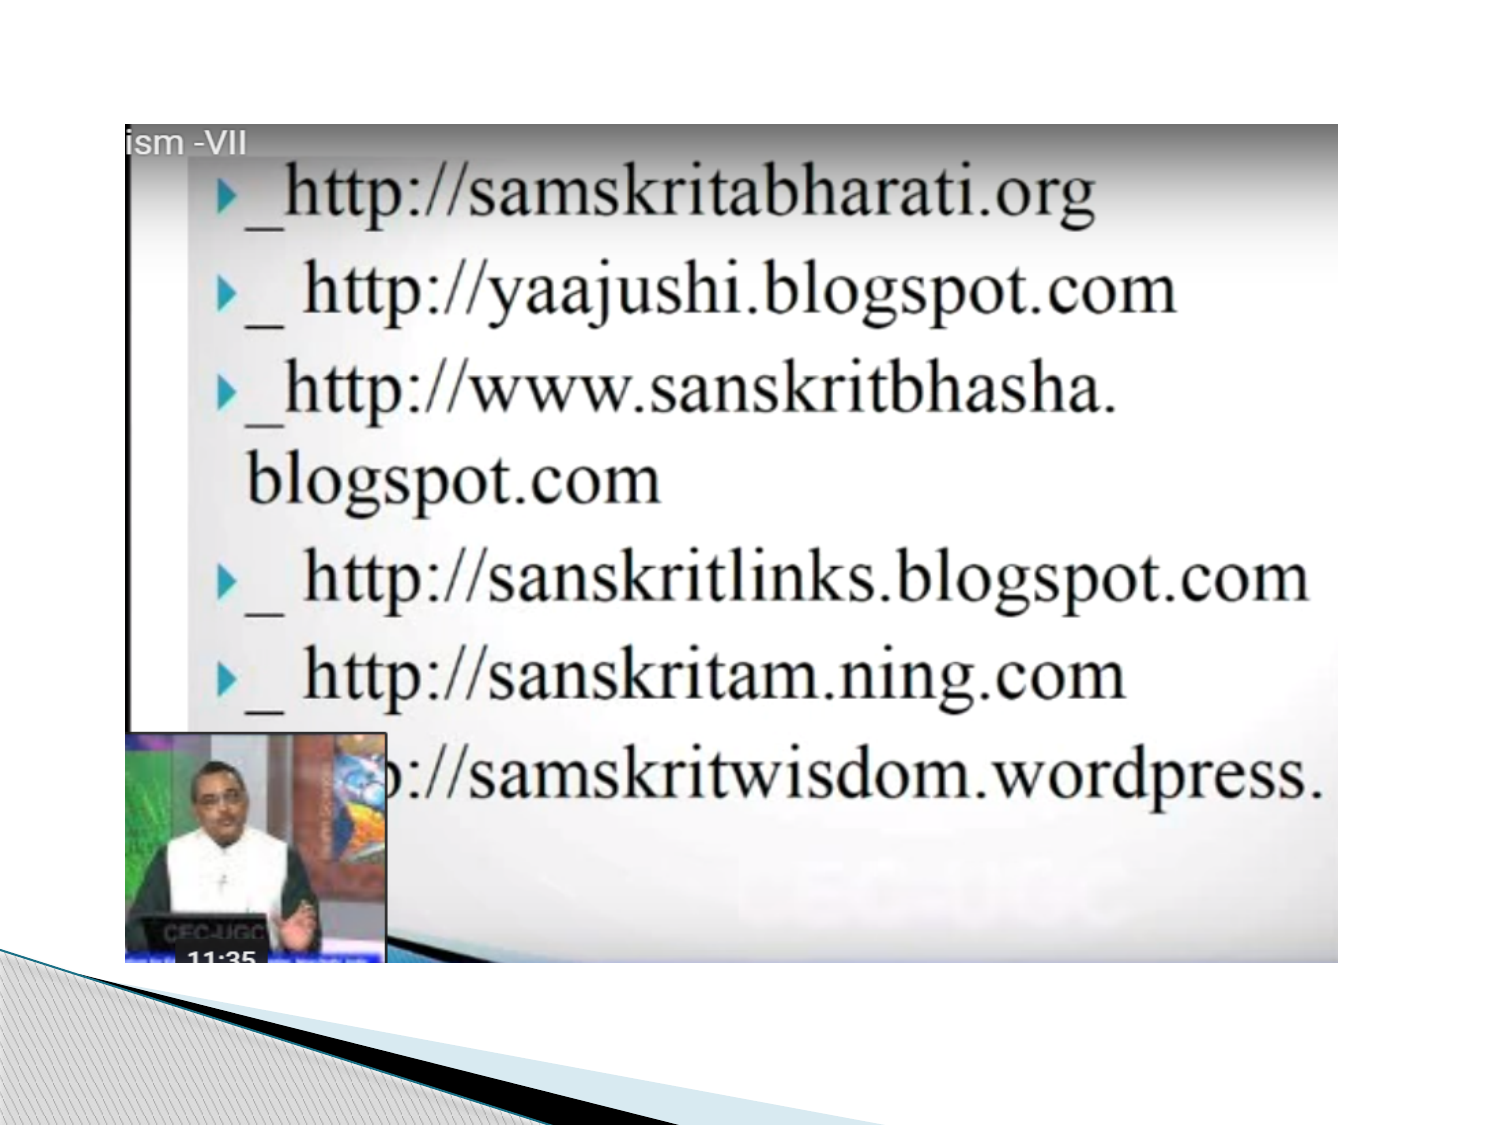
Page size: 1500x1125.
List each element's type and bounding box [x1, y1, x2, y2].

picture [124, 124, 1338, 963]
